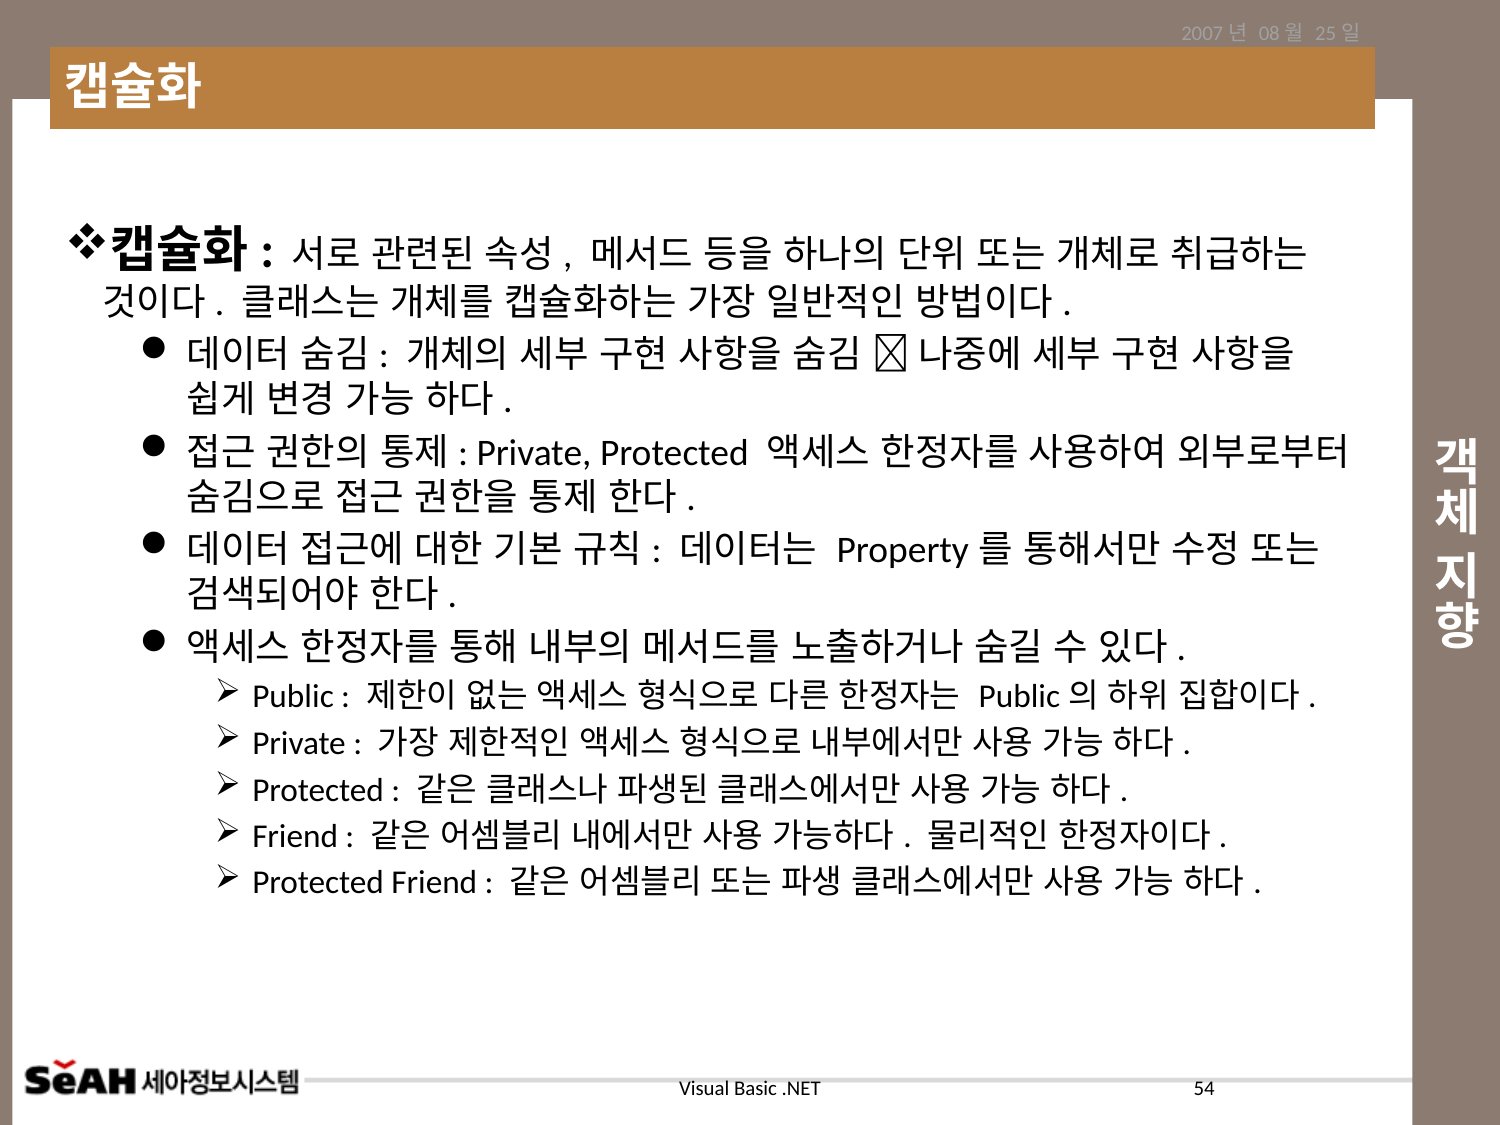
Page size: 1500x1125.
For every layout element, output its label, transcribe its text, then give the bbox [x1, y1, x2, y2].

list 캡슐화: 서로 관련된 속성, 메서드 등을 하나의 단위 또는 개체로 취급하는 것이다. 클래스는 개체를 캡슐화하는 가장 일반적인 방법이다. 데이터 숨김: 개체의 세부 구현 사항을 숨김  나중에 세부 구현 사항을 쉽게 변경 가능 하다. 접근 권한의 통제: Private, Protected 액세스 한정자를 사용하여 외부로부터 숨김으로 접근 권한을 통제 한다. 데이터 접근에 대한 기본 규칙: 데이터는 Property를 통해서만 수정 또는 검색되어야 한다. 액세스 한정자를 통해 내부의 메서드를 노출하거나 숨길 수 있다. Public : 제한이 없는 액세스 형식으로 다른 한정자는 Public의 하위 집합이다. Private : 가장 제한적인 액세스 형식으로 내부에서만 사용 가능 하다. Protected : 같은 클래스나 파생된 클래스에서만 사용 가능 하다. Friend : 같은 어셈블리 내에서만 사용 가능하다. 물리적인 한정자이다. Protected Friend : 같은 어셈블리 또는 파생 클래스에서만 사용 가능 하다. [50, 140, 1375, 1025]
footer Visual Basic .NET [443, 1062, 1057, 1113]
slide_number 54 [1067, 1061, 1230, 1112]
picture [13, 99, 1412, 1125]
slide_number 2007년 08월 25일 [1149, 12, 1375, 50]
list 캡슐화 [50, 46, 1375, 129]
title 객체 지향 [1412, 62, 1500, 1025]
